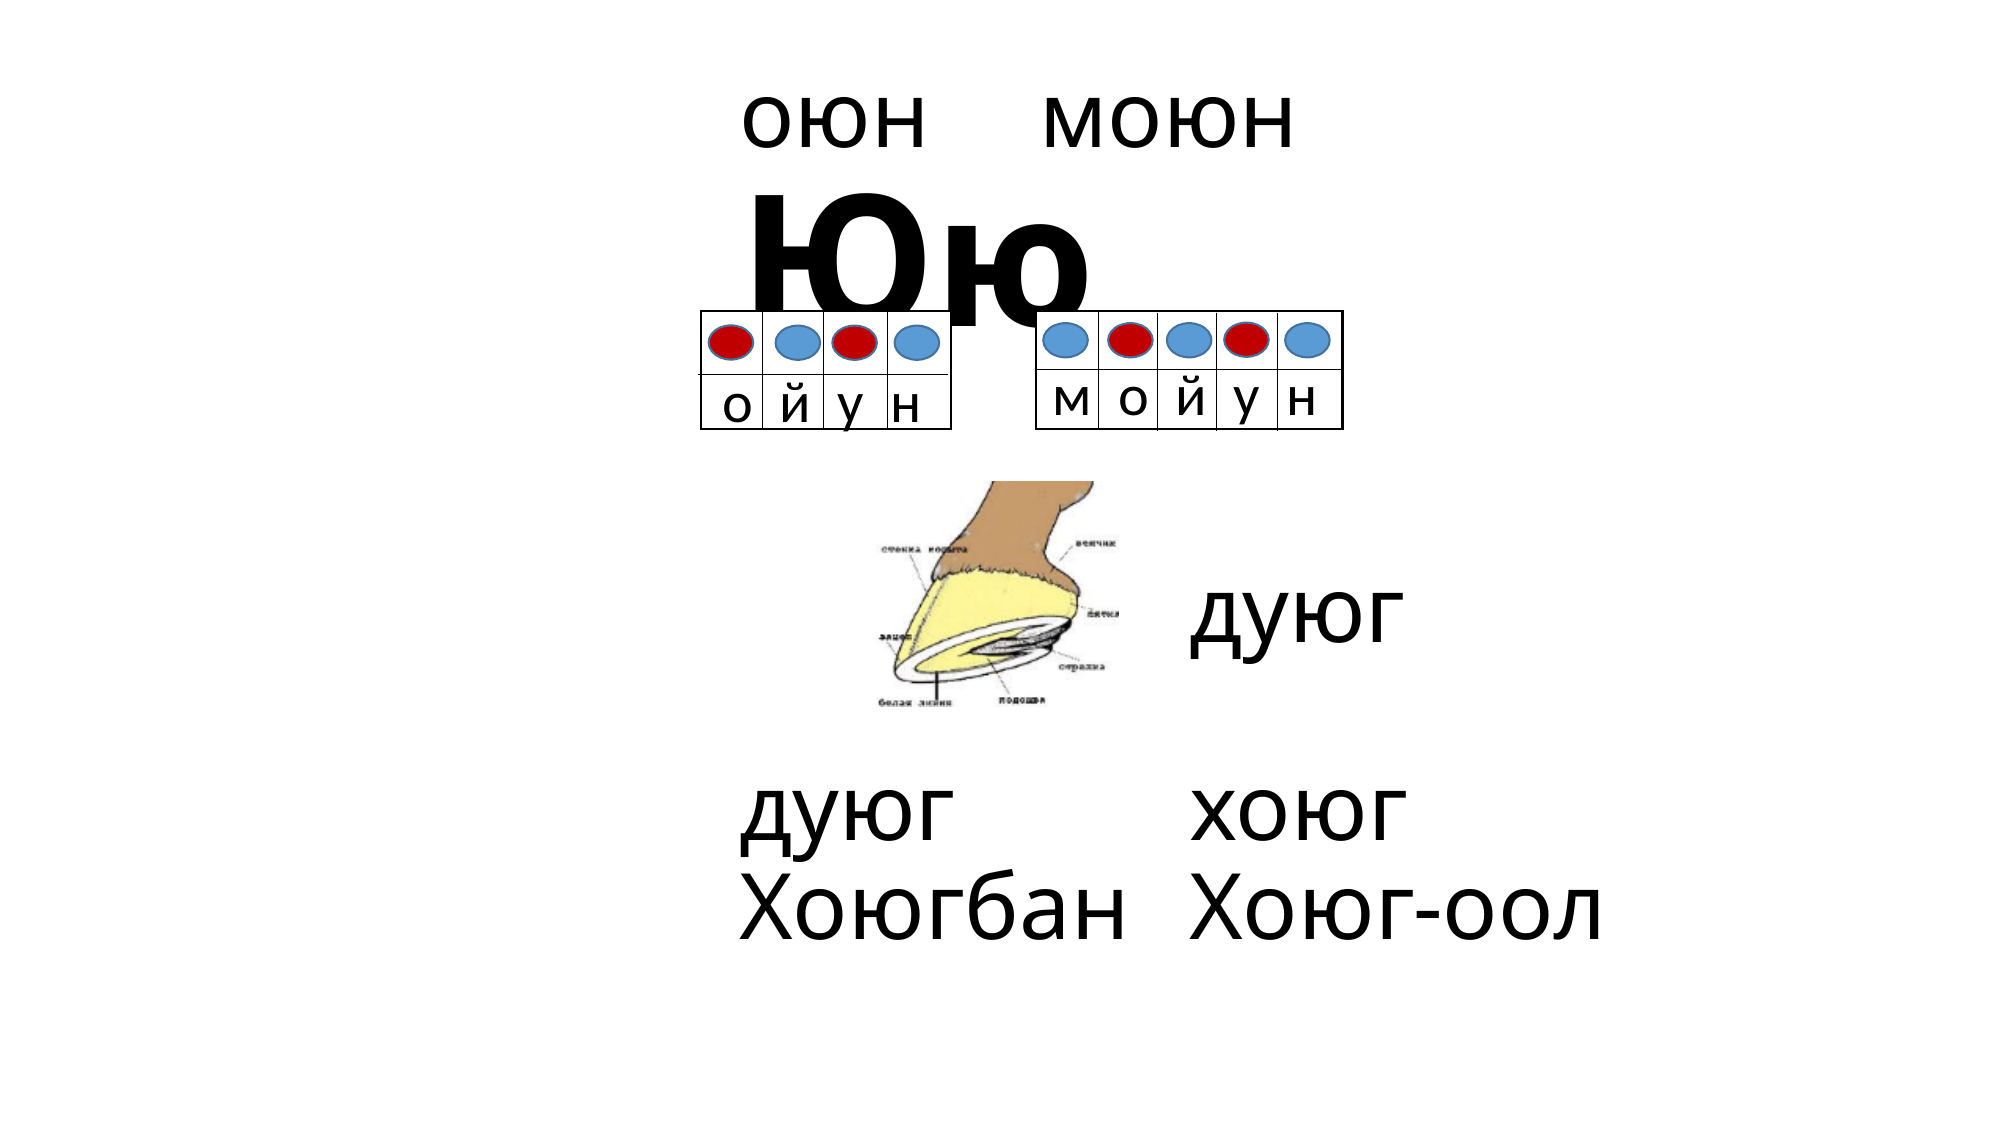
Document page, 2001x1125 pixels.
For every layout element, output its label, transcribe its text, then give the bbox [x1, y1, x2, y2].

text_box [700, 375, 707, 430]
text_box [1042, 322, 1089, 349]
picture [876, 481, 1119, 707]
text_box [763, 310, 823, 356]
text_box [1107, 322, 1154, 349]
text_box [888, 310, 952, 356]
text_box м о й у н [1038, 349, 1397, 435]
title оюн моюн Юю дуюг дуюг хоюг Хоюгбан Хоюг-оол [724, 50, 2000, 1087]
text_box [700, 310, 762, 374]
text_box [824, 310, 887, 356]
text_box [1165, 322, 1213, 349]
text_box [1223, 321, 1270, 349]
text_box [774, 324, 822, 356]
text_box [1035, 310, 1098, 369]
text_box [893, 324, 941, 356]
text_box [1284, 322, 1331, 349]
text_box [831, 324, 878, 356]
text_box [1099, 310, 1344, 349]
text_box [707, 324, 755, 356]
text_box о й у н [707, 356, 983, 442]
